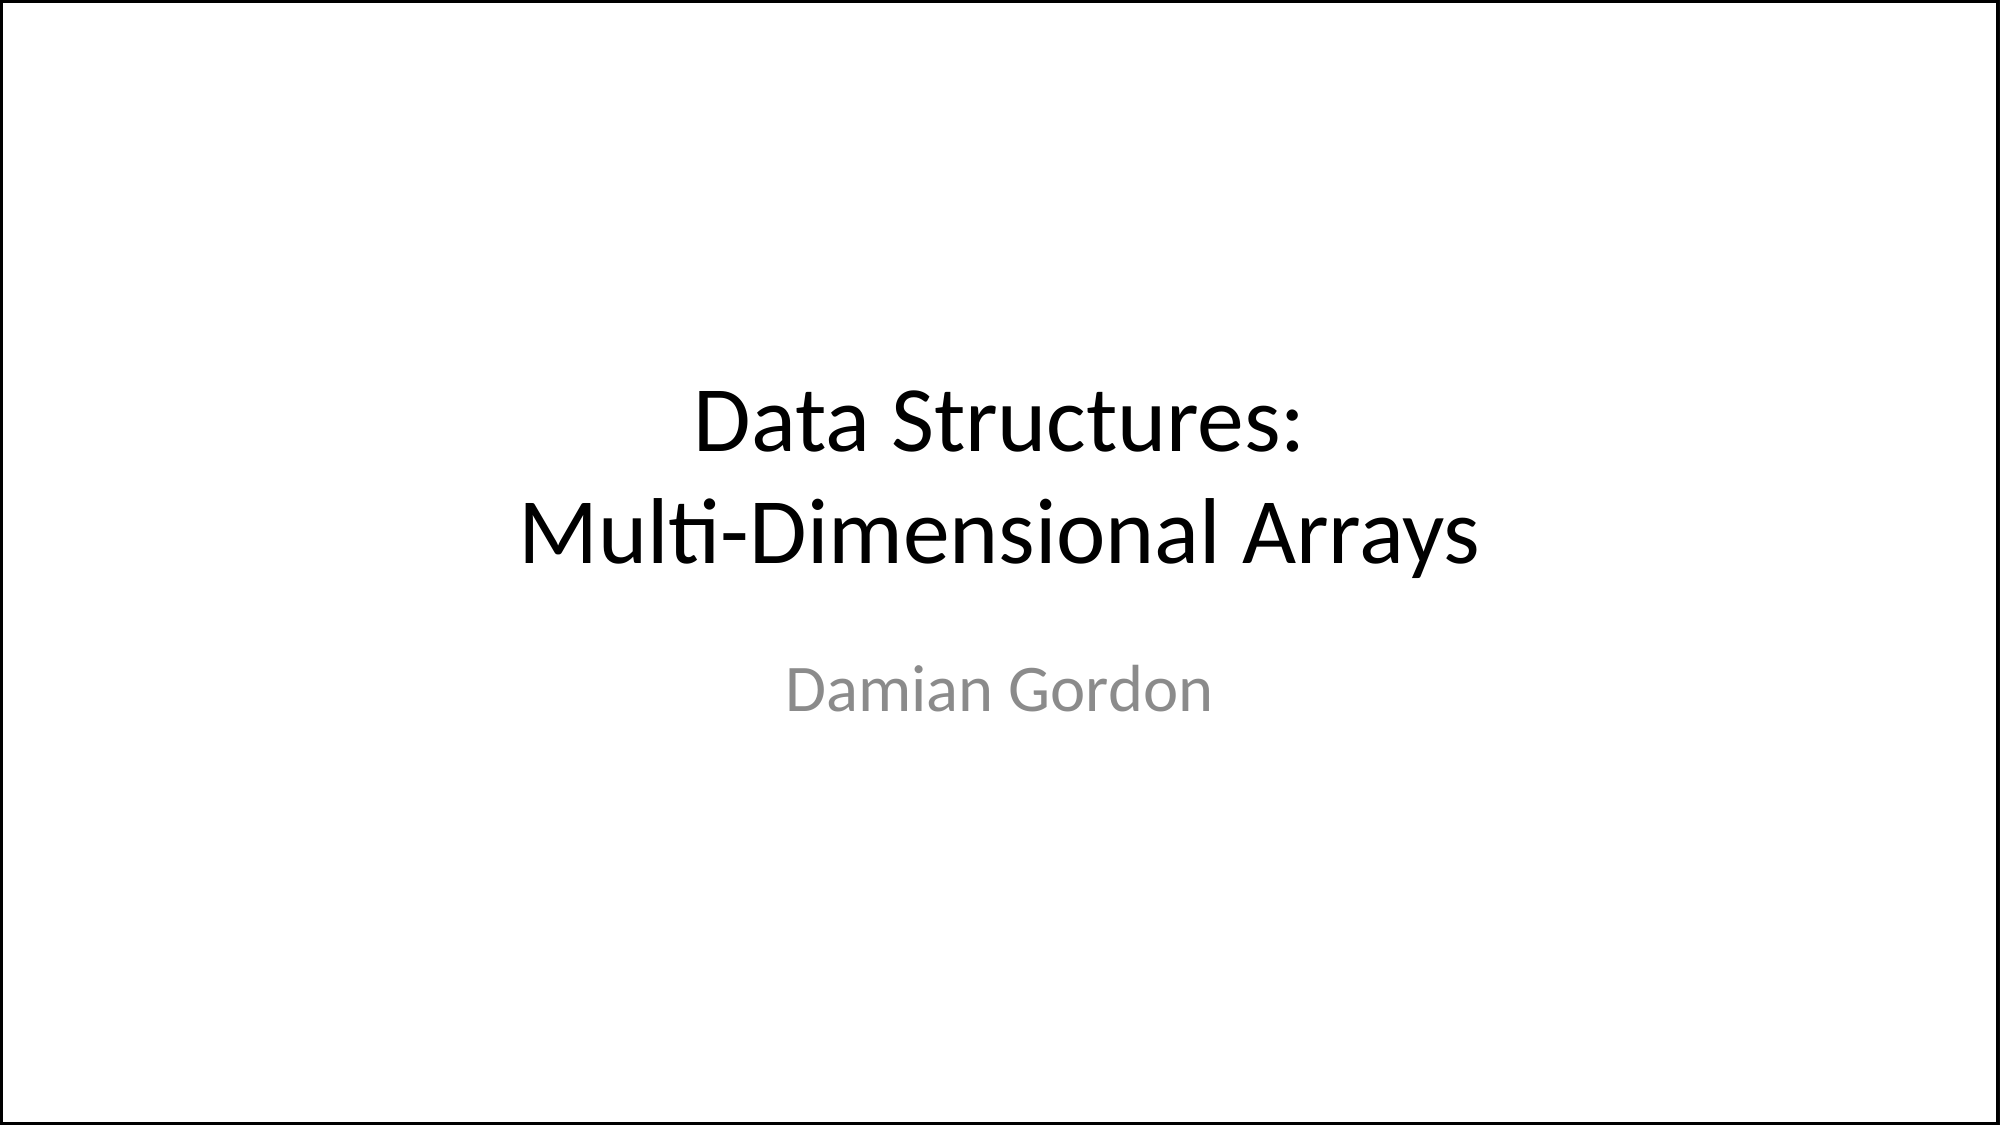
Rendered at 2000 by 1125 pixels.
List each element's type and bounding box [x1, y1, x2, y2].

text_box [0, 0, 2000, 1125]
